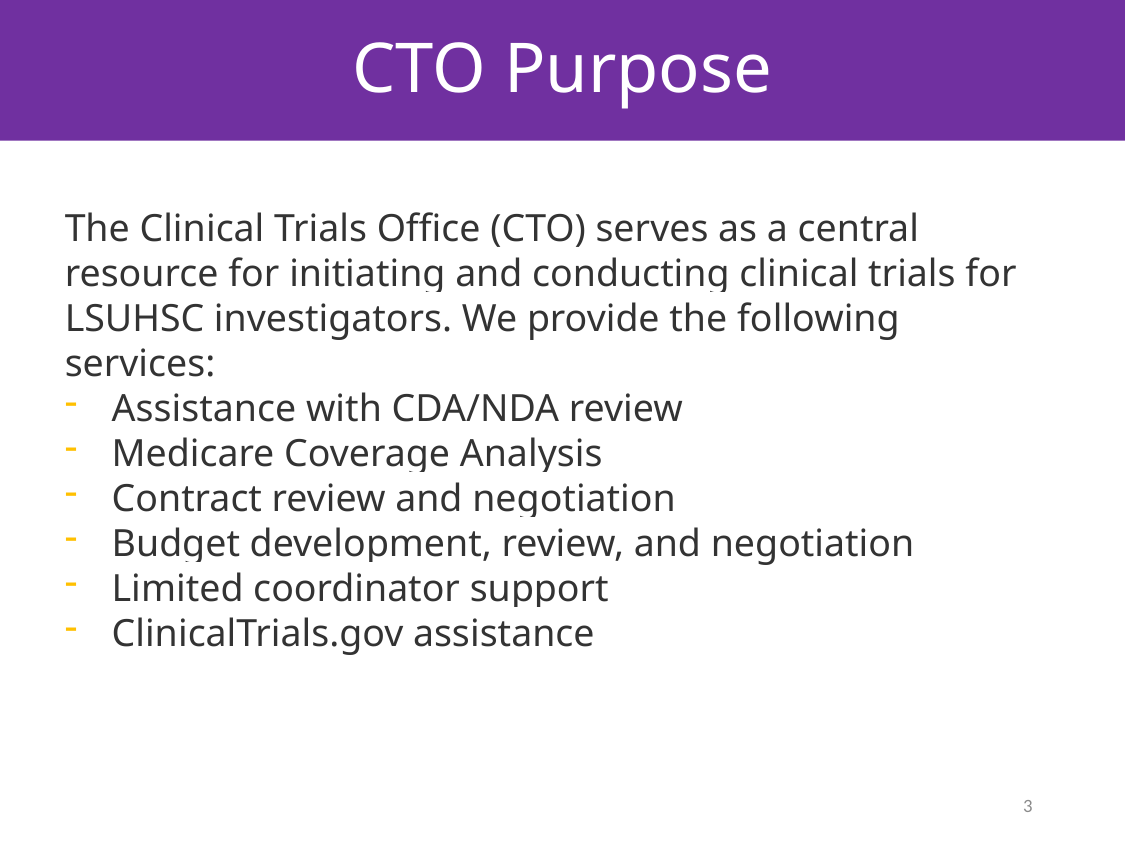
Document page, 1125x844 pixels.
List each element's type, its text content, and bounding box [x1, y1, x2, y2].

slide_number 3 [794, 782, 1048, 827]
text_box The Clinical Trials Office (CTO) serves as a central resource for initiating and conducting clinical trials for LSUHSC investigators. We provide the following services: Assistance with CDA/NDA review Medicare Coverage Analysis Contract review and negotiation Budget development, review, and negotiation Limited coordinator support ClinicalTrials.gov assistance [50, 196, 1075, 662]
title CTO Purpose [0, 0, 1125, 141]
